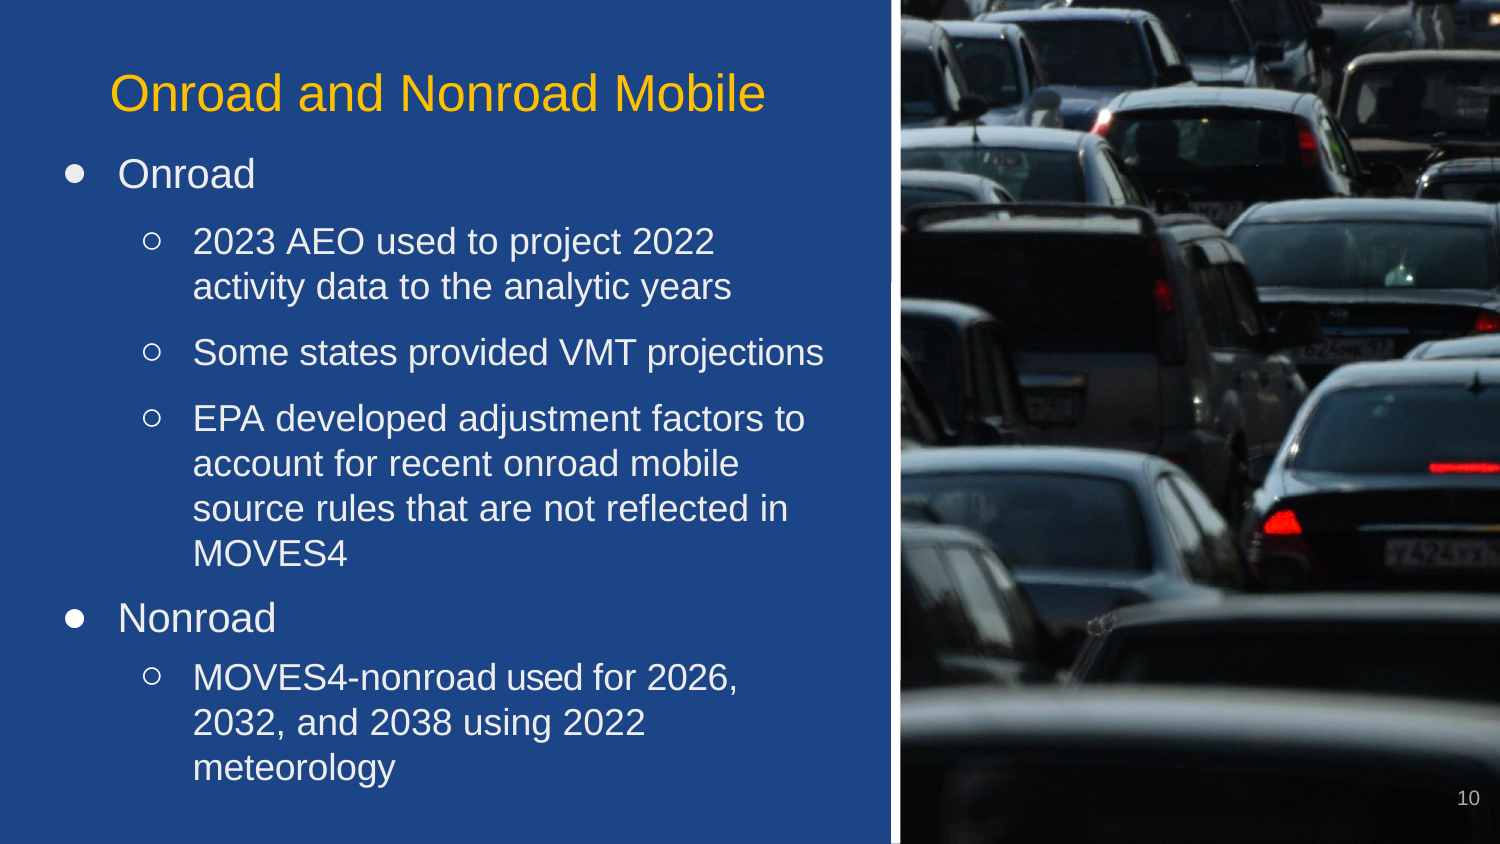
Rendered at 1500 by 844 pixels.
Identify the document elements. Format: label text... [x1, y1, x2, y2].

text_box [890, 0, 1500, 844]
text_box Onroad 2023 AEO used to project 2022 activity data to the analytic years Some states provided VMT projections EPA developed adjustment factors to account for recent onroad mobile source rules that are not reflected in MOVES4 Nonroad MOVES4-nonroad used for 2026, 2032, and 2038 using 2022 meteorology [59, 124, 835, 788]
title Onroad and Nonroad Mobile [43, 57, 832, 201]
